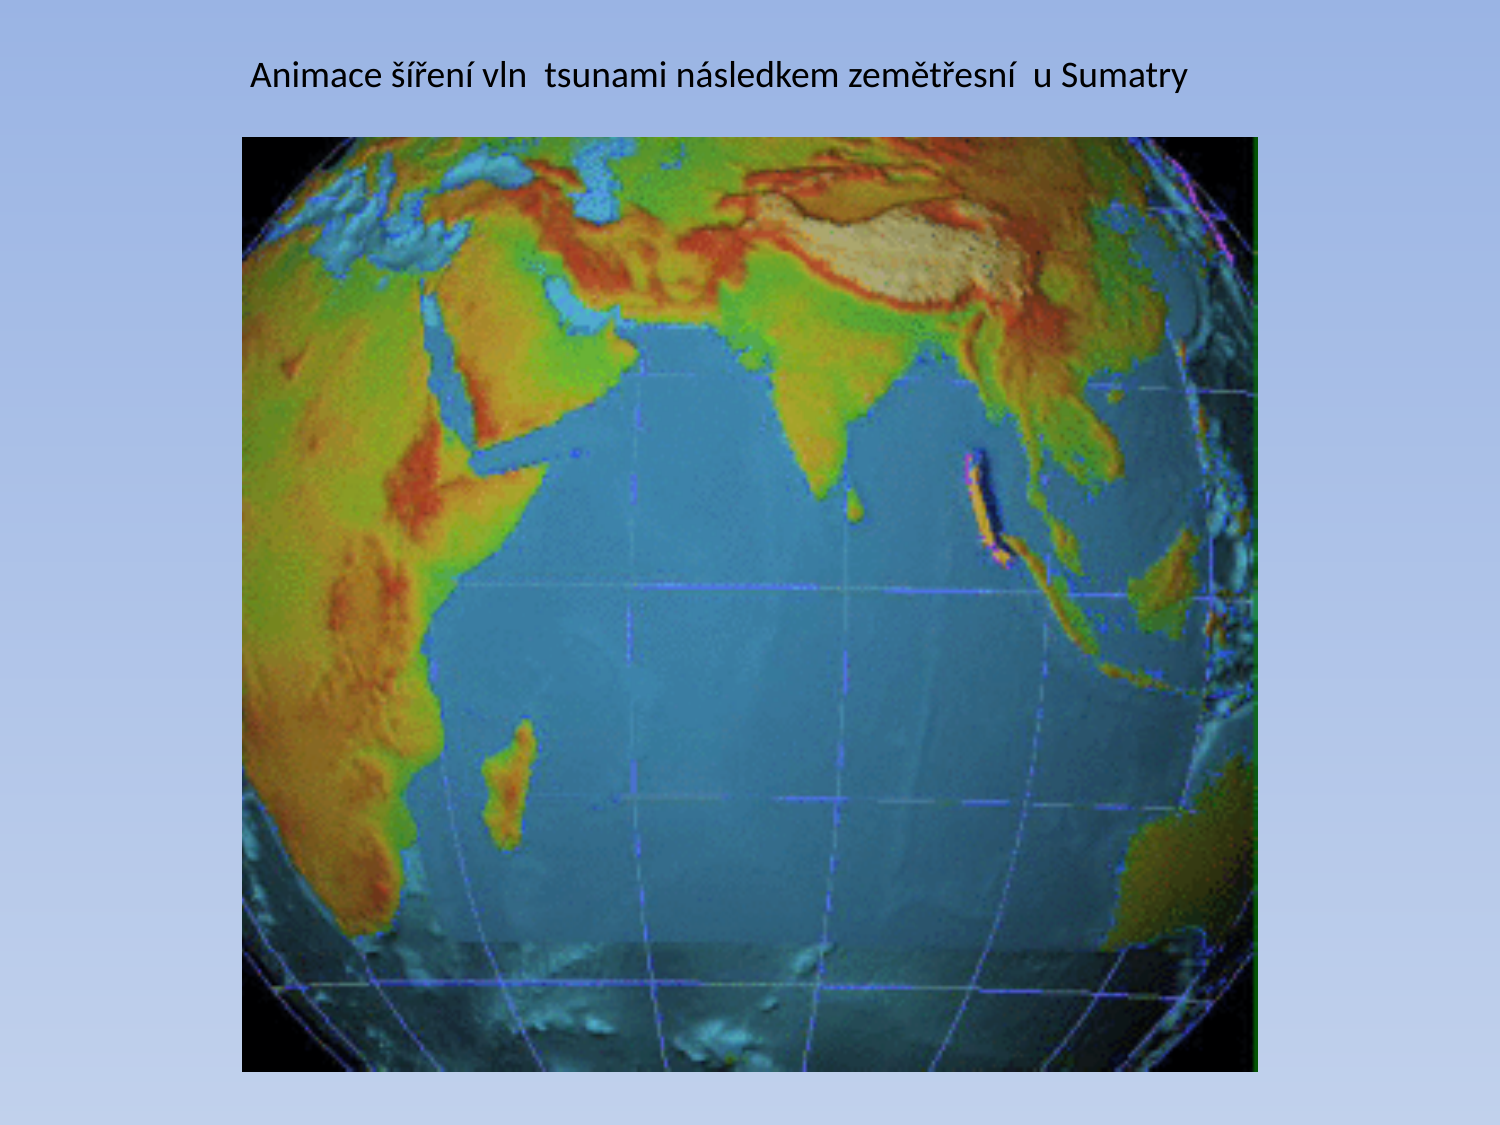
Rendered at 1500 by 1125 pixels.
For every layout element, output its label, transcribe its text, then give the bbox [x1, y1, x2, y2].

text_box Animace šíření vln tsunami následkem zemětřesní u Sumatry [235, 42, 1205, 103]
picture [241, 136, 1259, 1072]
